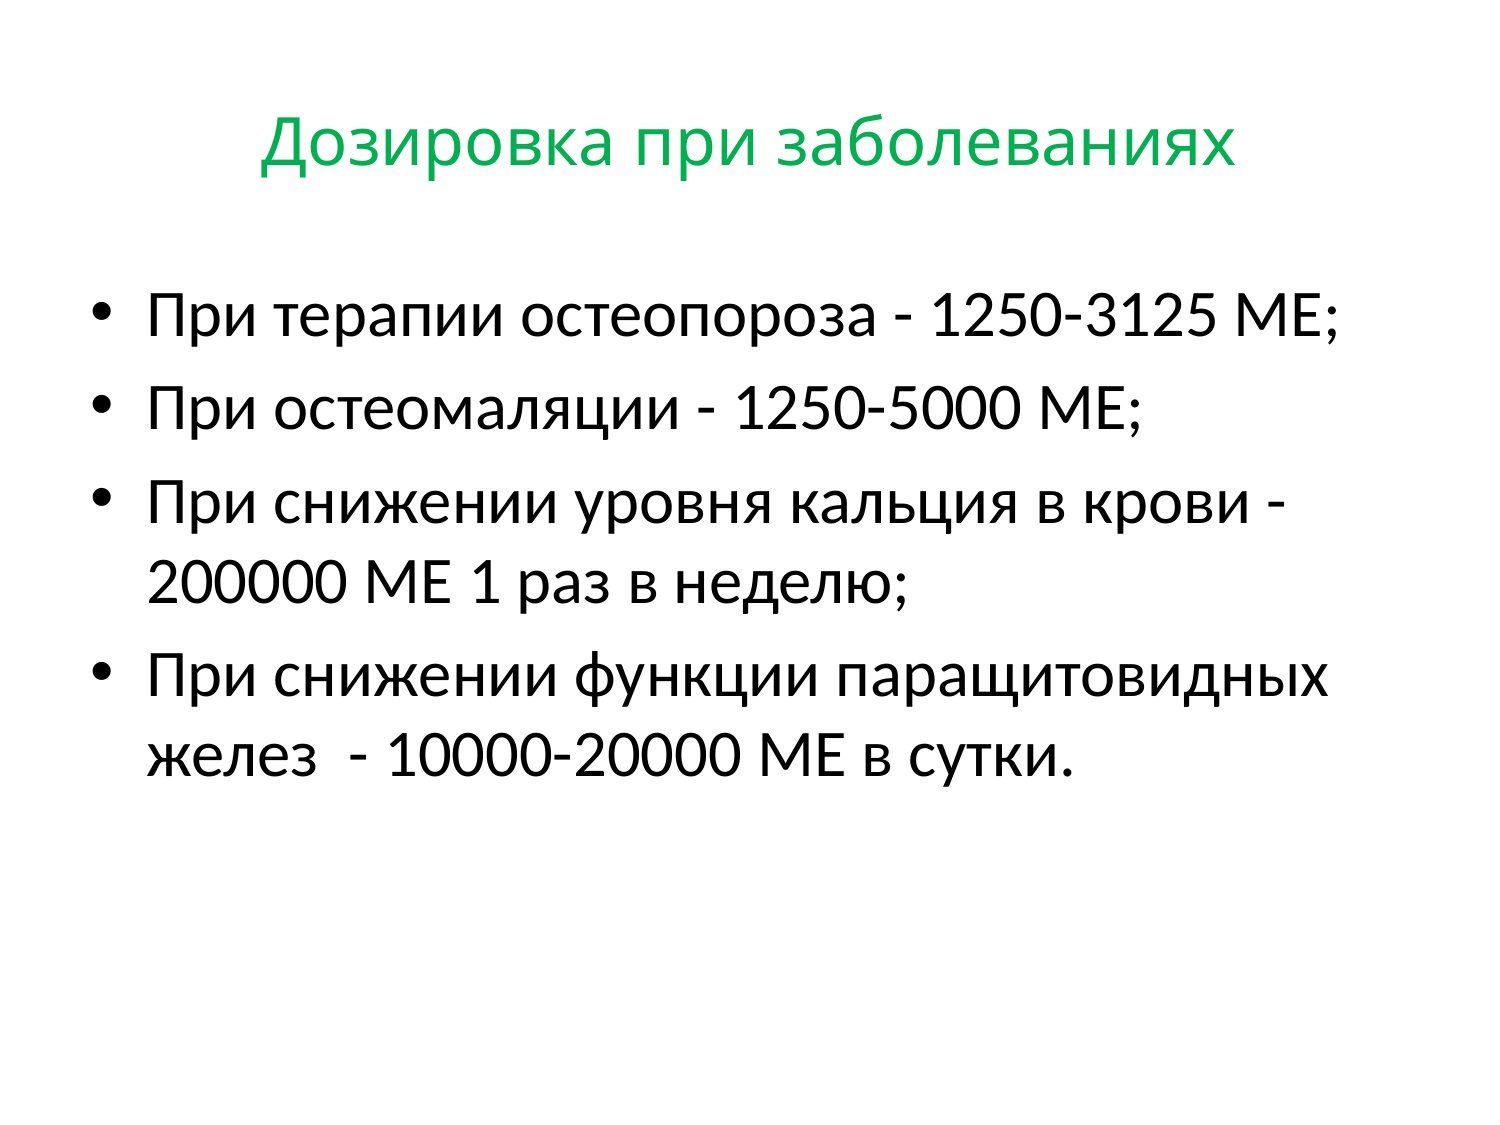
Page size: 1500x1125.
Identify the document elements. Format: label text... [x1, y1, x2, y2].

list При терапии остеопороза - 1250-3125 МЕ; При остеомаляции - 1250-5000 МЕ; При снижении уровня кальция в крови - 200000 МЕ 1 раз в неделю; При снижении функции паращитовидных желез - 10000-20000 МЕ в сутки. [75, 262, 1425, 1005]
title Дозировка при заболеваниях [75, 45, 1425, 233]
